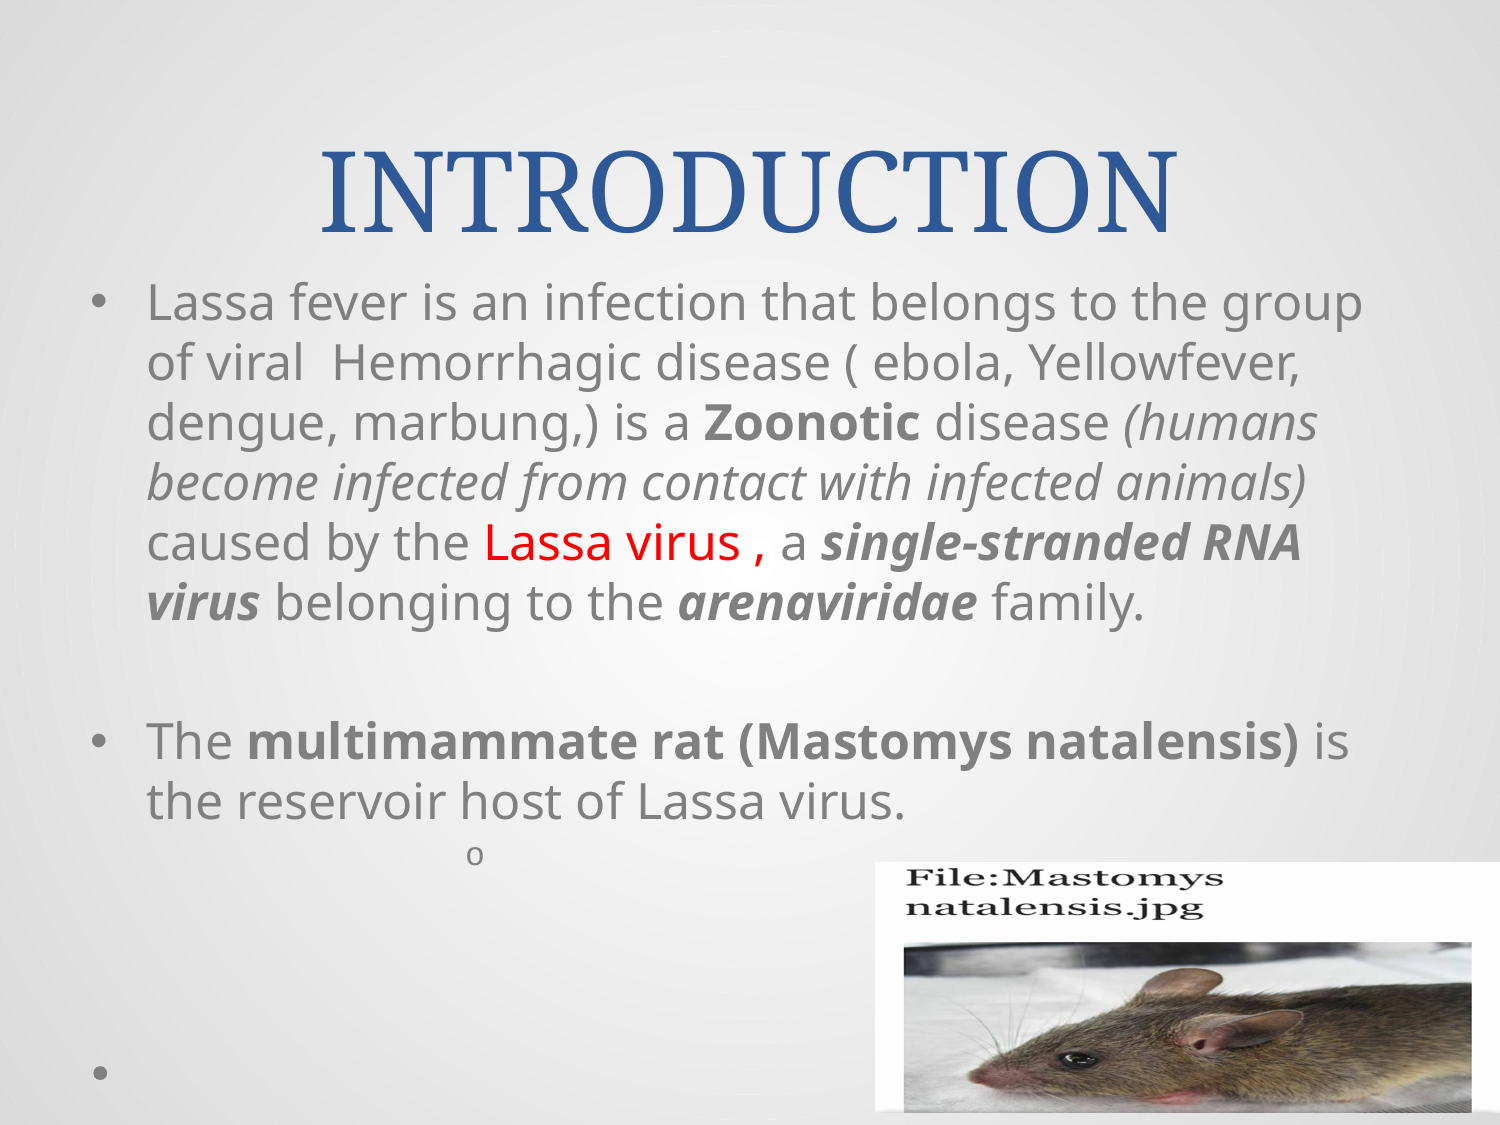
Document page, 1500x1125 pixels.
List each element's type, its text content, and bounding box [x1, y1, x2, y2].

picture [874, 862, 1500, 1113]
list Lassa fever is an infection that belongs to the group of viral Hemorrhagic disease ( ebola, Yellowfever, dengue, marbung,) is a Zoonotic disease (humans become infected from contact with infected animals) caused by the Lassa virus , a single-stranded RNA virus belonging to the arenaviridae family. The multimammate rat (Mastomys natalensis) is the reservoir host of Lassa virus. [75, 262, 1425, 1005]
title INTRODUCTION [75, 0, 1425, 262]
